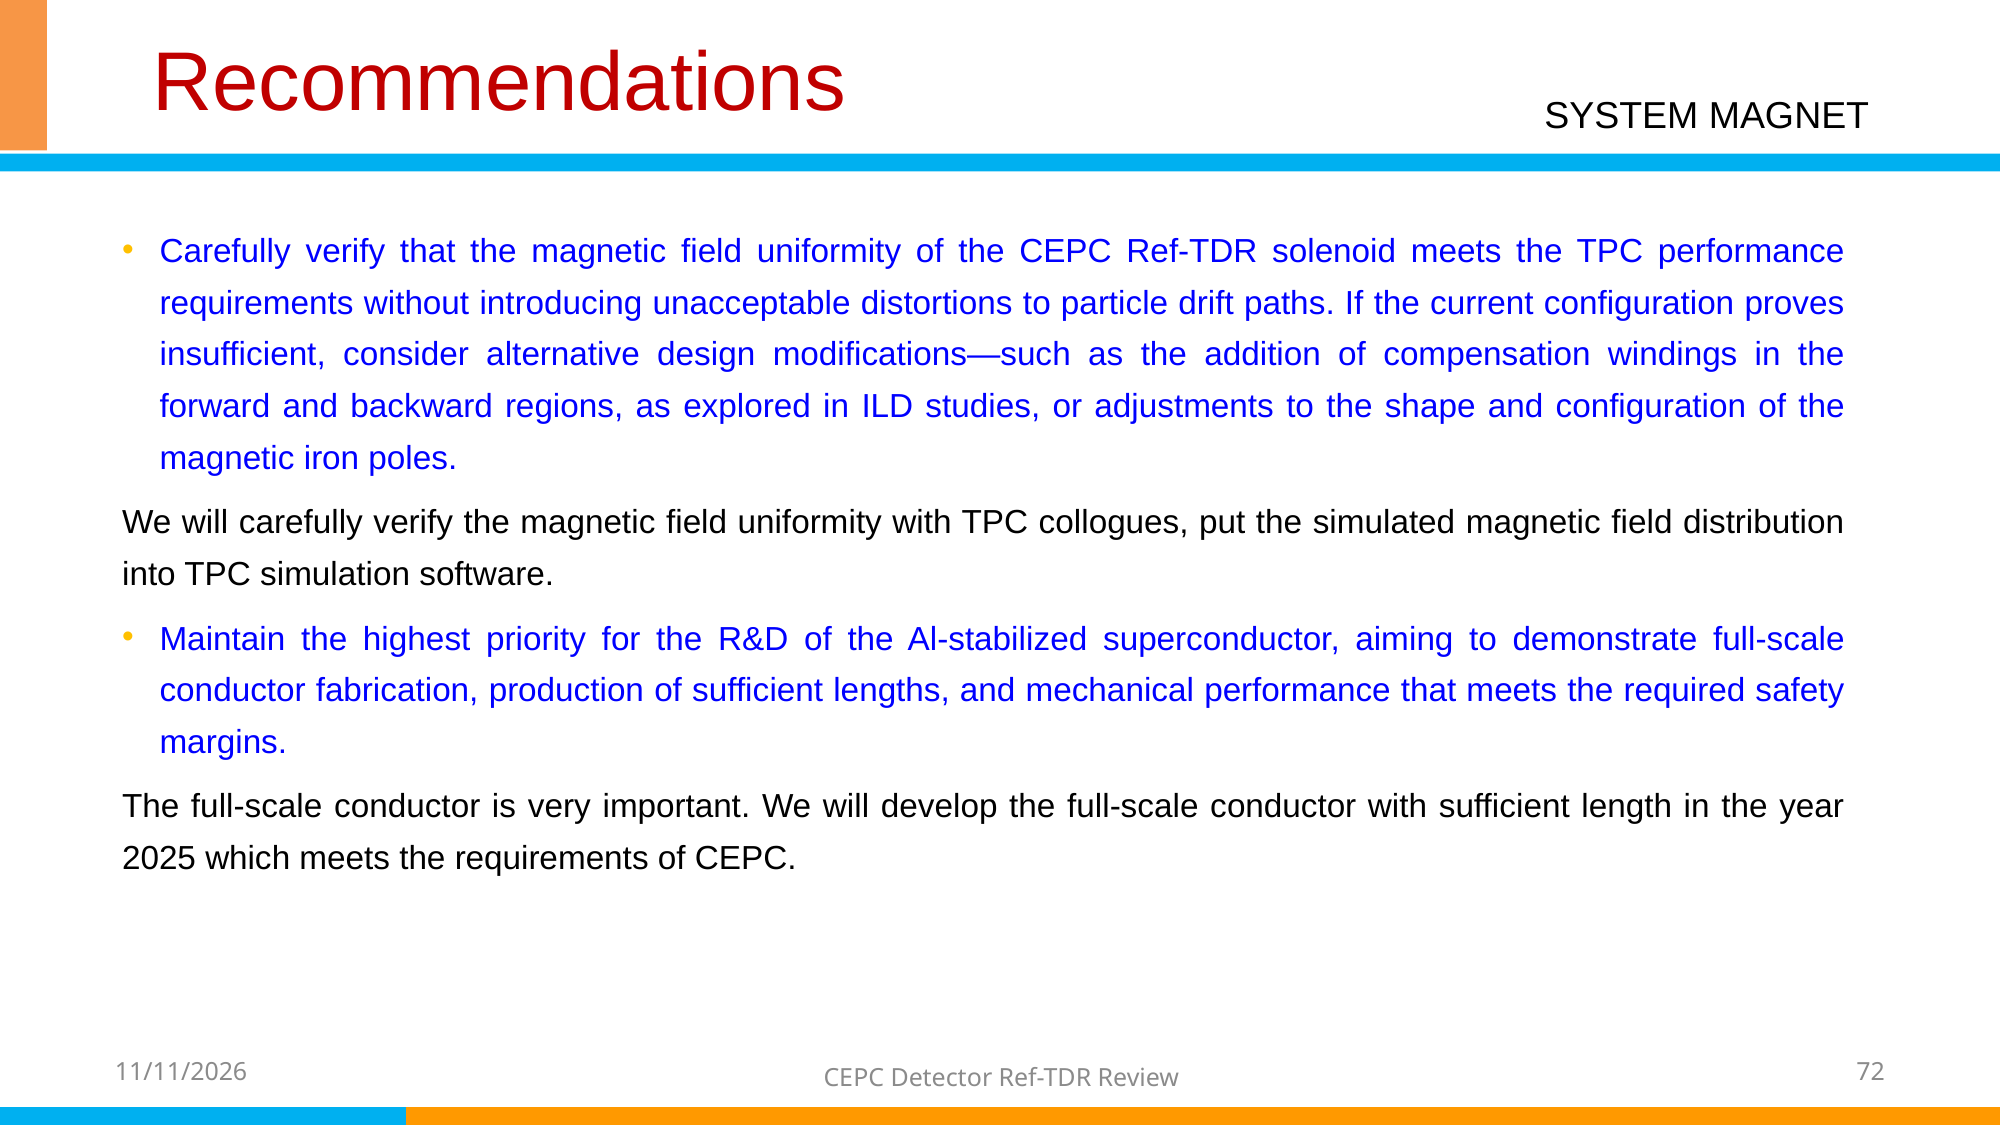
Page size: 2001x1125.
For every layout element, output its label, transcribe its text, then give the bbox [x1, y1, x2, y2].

list Carefully verify that the magnetic field uniformity of the CEPC Ref-TDR solenoid meets the TPC performance requirements without introducing unacceptable distortions to particle drift paths. If the current configuration proves insufficient, consider alternative design modifications—such as the addition of compensation windings in the forward and backward regions, as explored in ILD studies, or adjustments to the shape and configuration of the magnetic iron poles. We will carefully verify the magnetic field uniformity with TPC collogues, put the simulated magnetic field distribution into TPC simulation software. Maintain the highest priority for the R&D of the Al-stabilized superconductor, aiming to demonstrate full-scale conductor fabrication, production of sufficient lengths, and mechanical performance that meets the required safety margins. The full-scale conductor is very important. We will develop the full-scale conductor with sufficient length in the year 2025 which meets the requirements of CEPC. [107, 209, 1863, 1014]
text_box SYSTEM MAGNET [1529, 83, 2000, 143]
title Recommendations [137, 0, 1863, 192]
